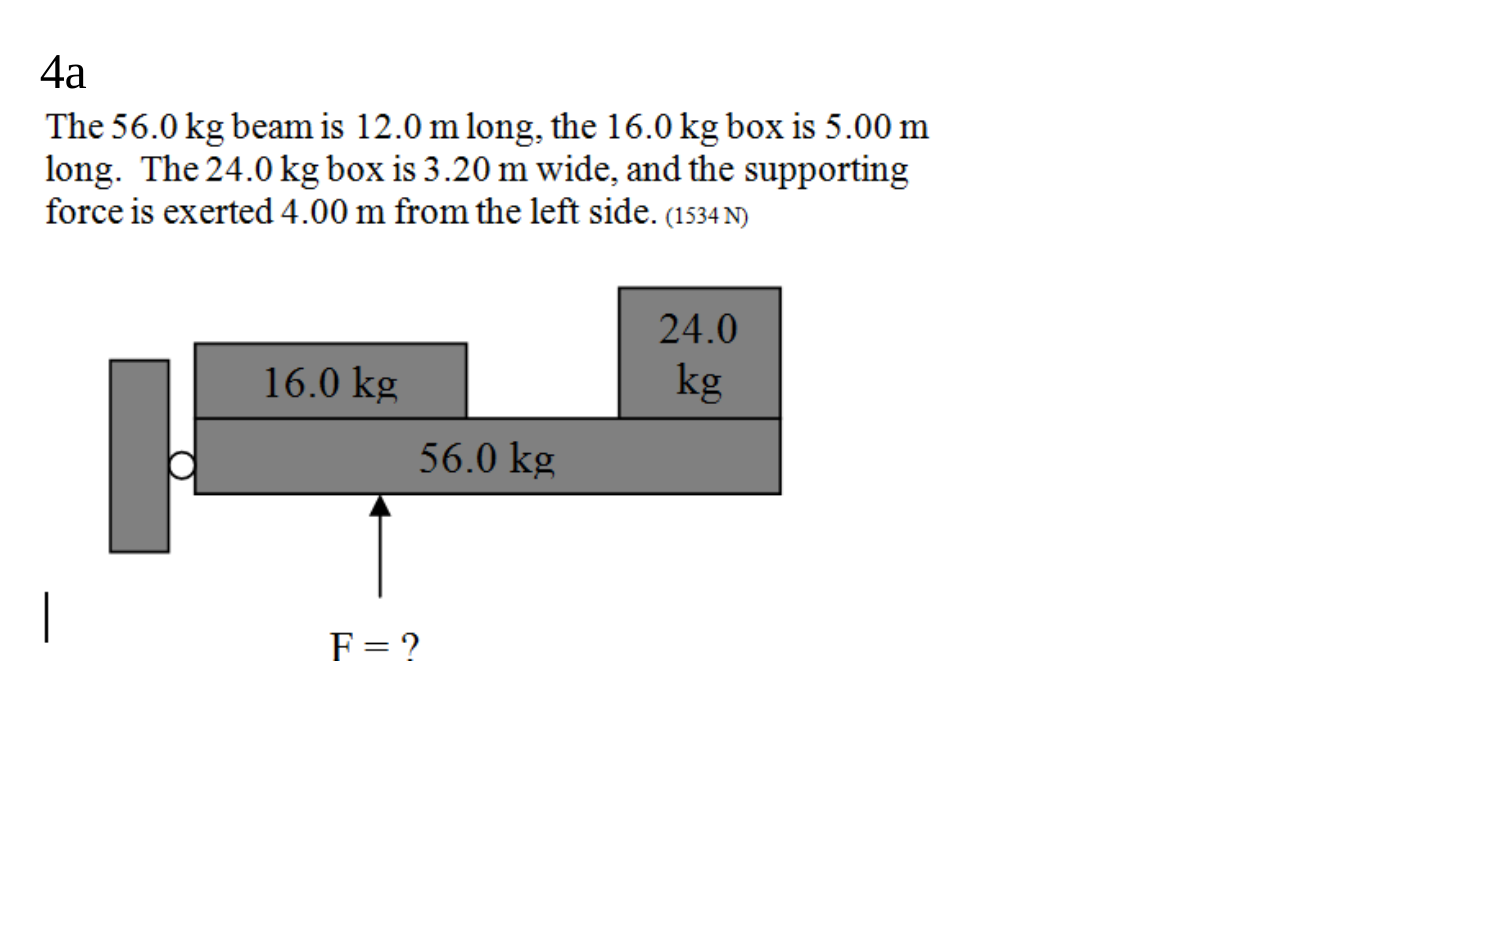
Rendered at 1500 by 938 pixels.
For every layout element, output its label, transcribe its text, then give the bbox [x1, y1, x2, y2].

picture [37, 105, 950, 662]
text_box 4a [24, 31, 1475, 106]
